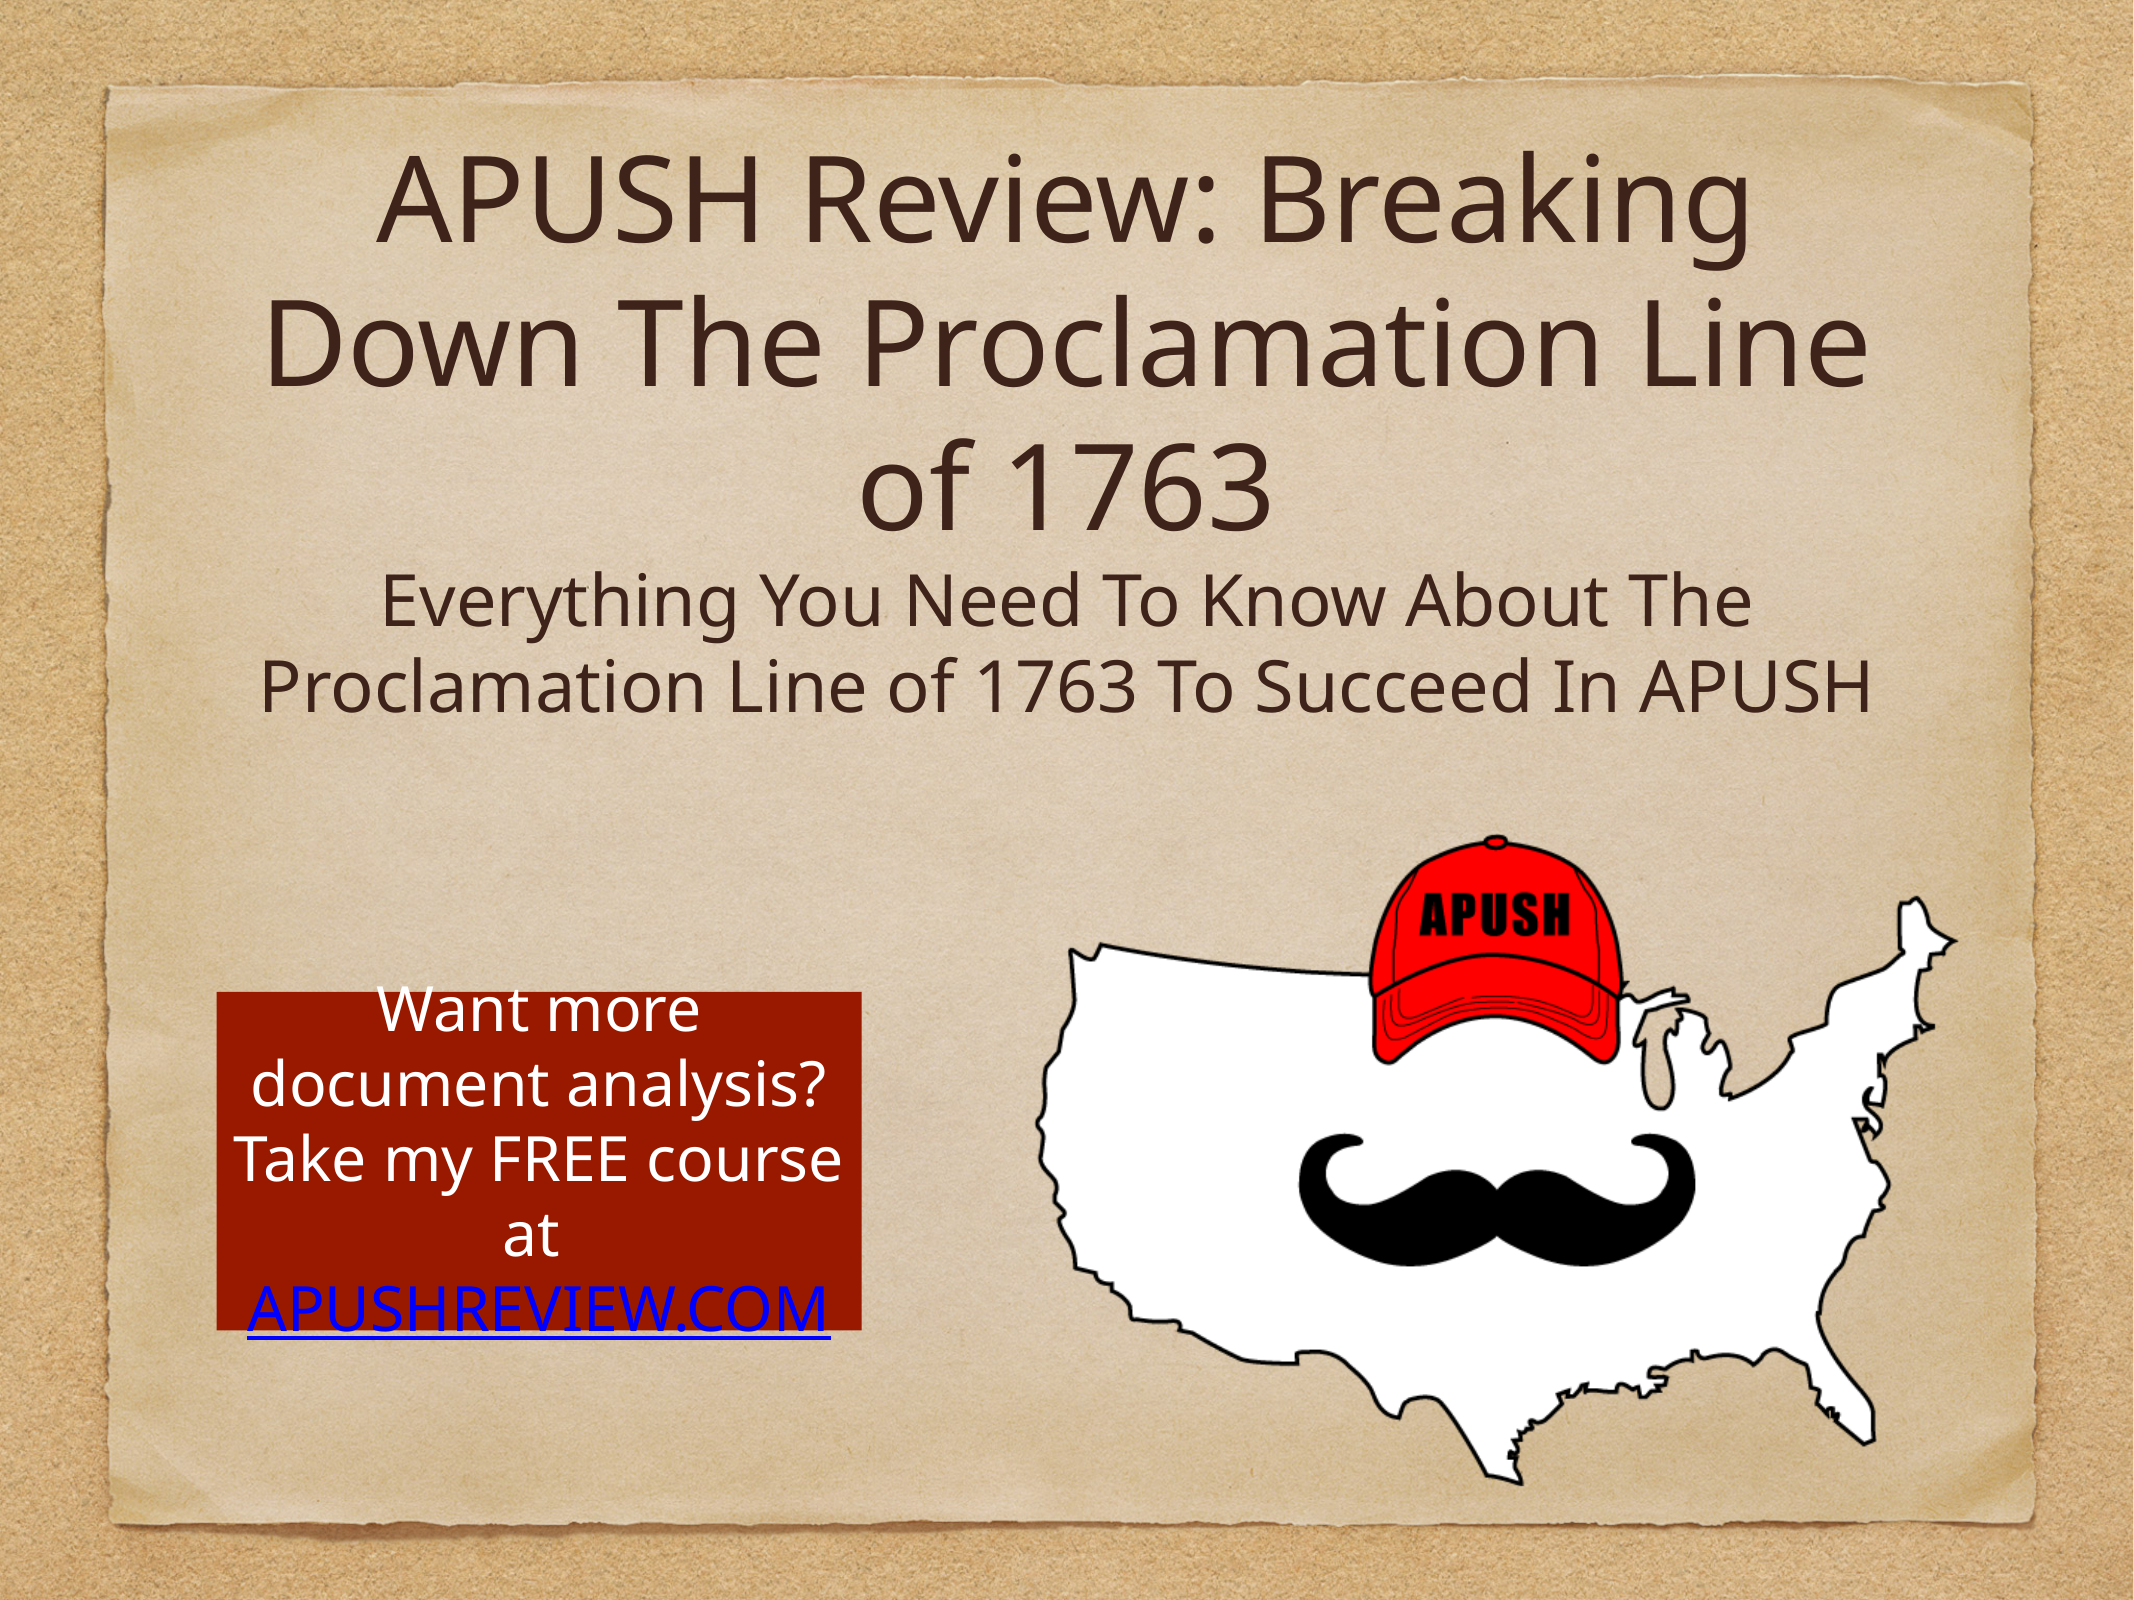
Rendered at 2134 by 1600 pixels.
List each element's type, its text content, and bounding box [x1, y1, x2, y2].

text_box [216, 803, 1971, 1519]
title APUSH Review: Breaking Down The Proclamation Line of 1763 [207, 0, 1926, 545]
picture [0, 0, 2134, 1600]
subtitle Everything You Need To Know About The Proclamation Line of 1763 To Succeed In APUSH [207, 545, 1926, 786]
